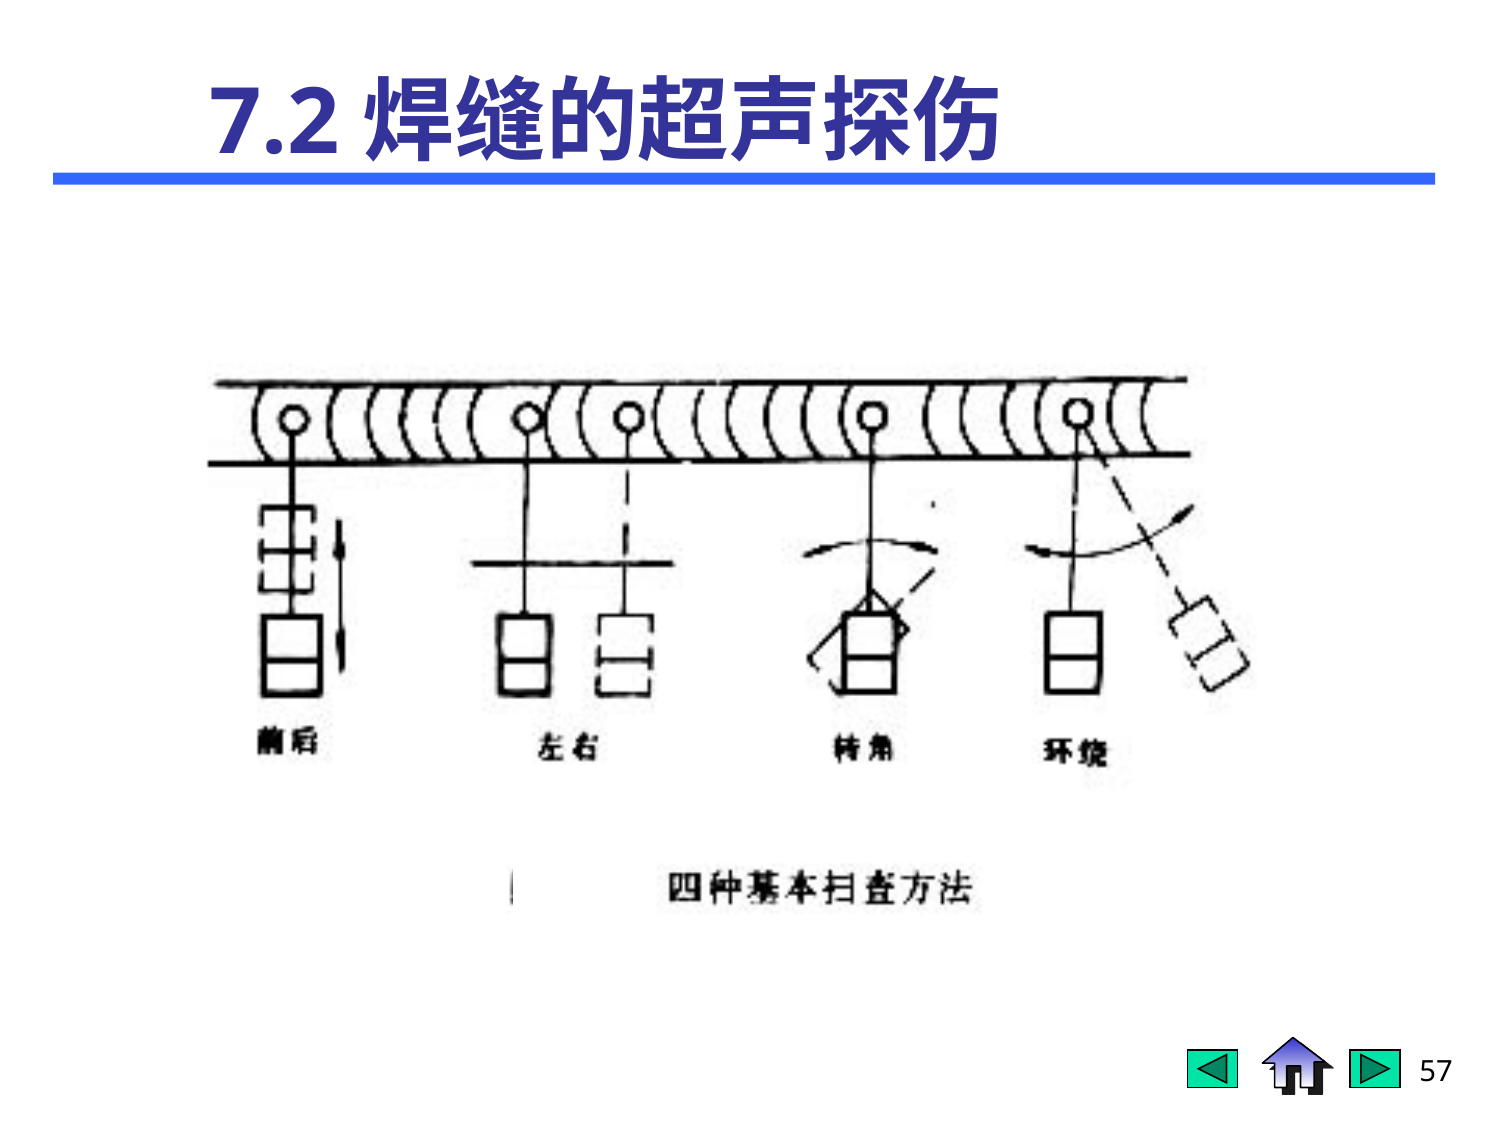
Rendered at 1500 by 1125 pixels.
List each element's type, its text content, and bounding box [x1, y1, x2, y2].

slide_number 57 [1154, 1023, 1468, 1100]
text_box 7.2焊缝的超声探伤 [194, 54, 1246, 173]
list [159, 290, 1282, 924]
